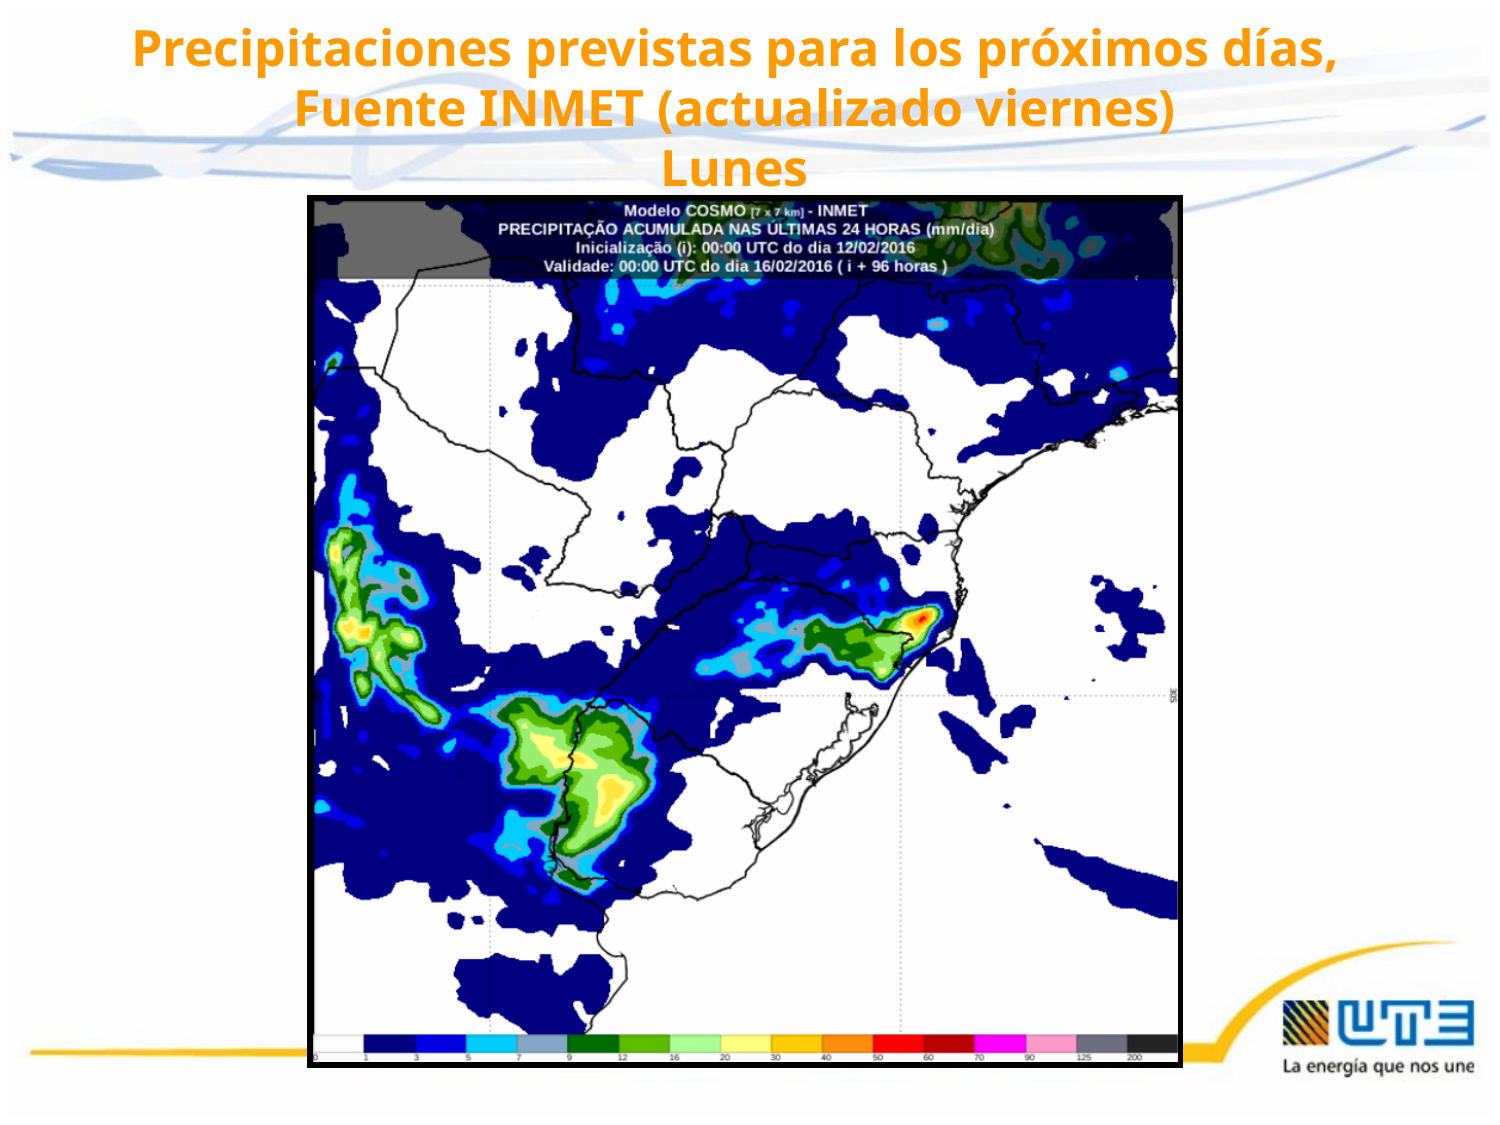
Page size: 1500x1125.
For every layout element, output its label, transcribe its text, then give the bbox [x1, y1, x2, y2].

text_box Precipitaciones previstas para los próximos días, Fuente INMET (actualizado viernes) Lunes [97, 37, 1373, 175]
picture [7, 6, 1493, 1118]
